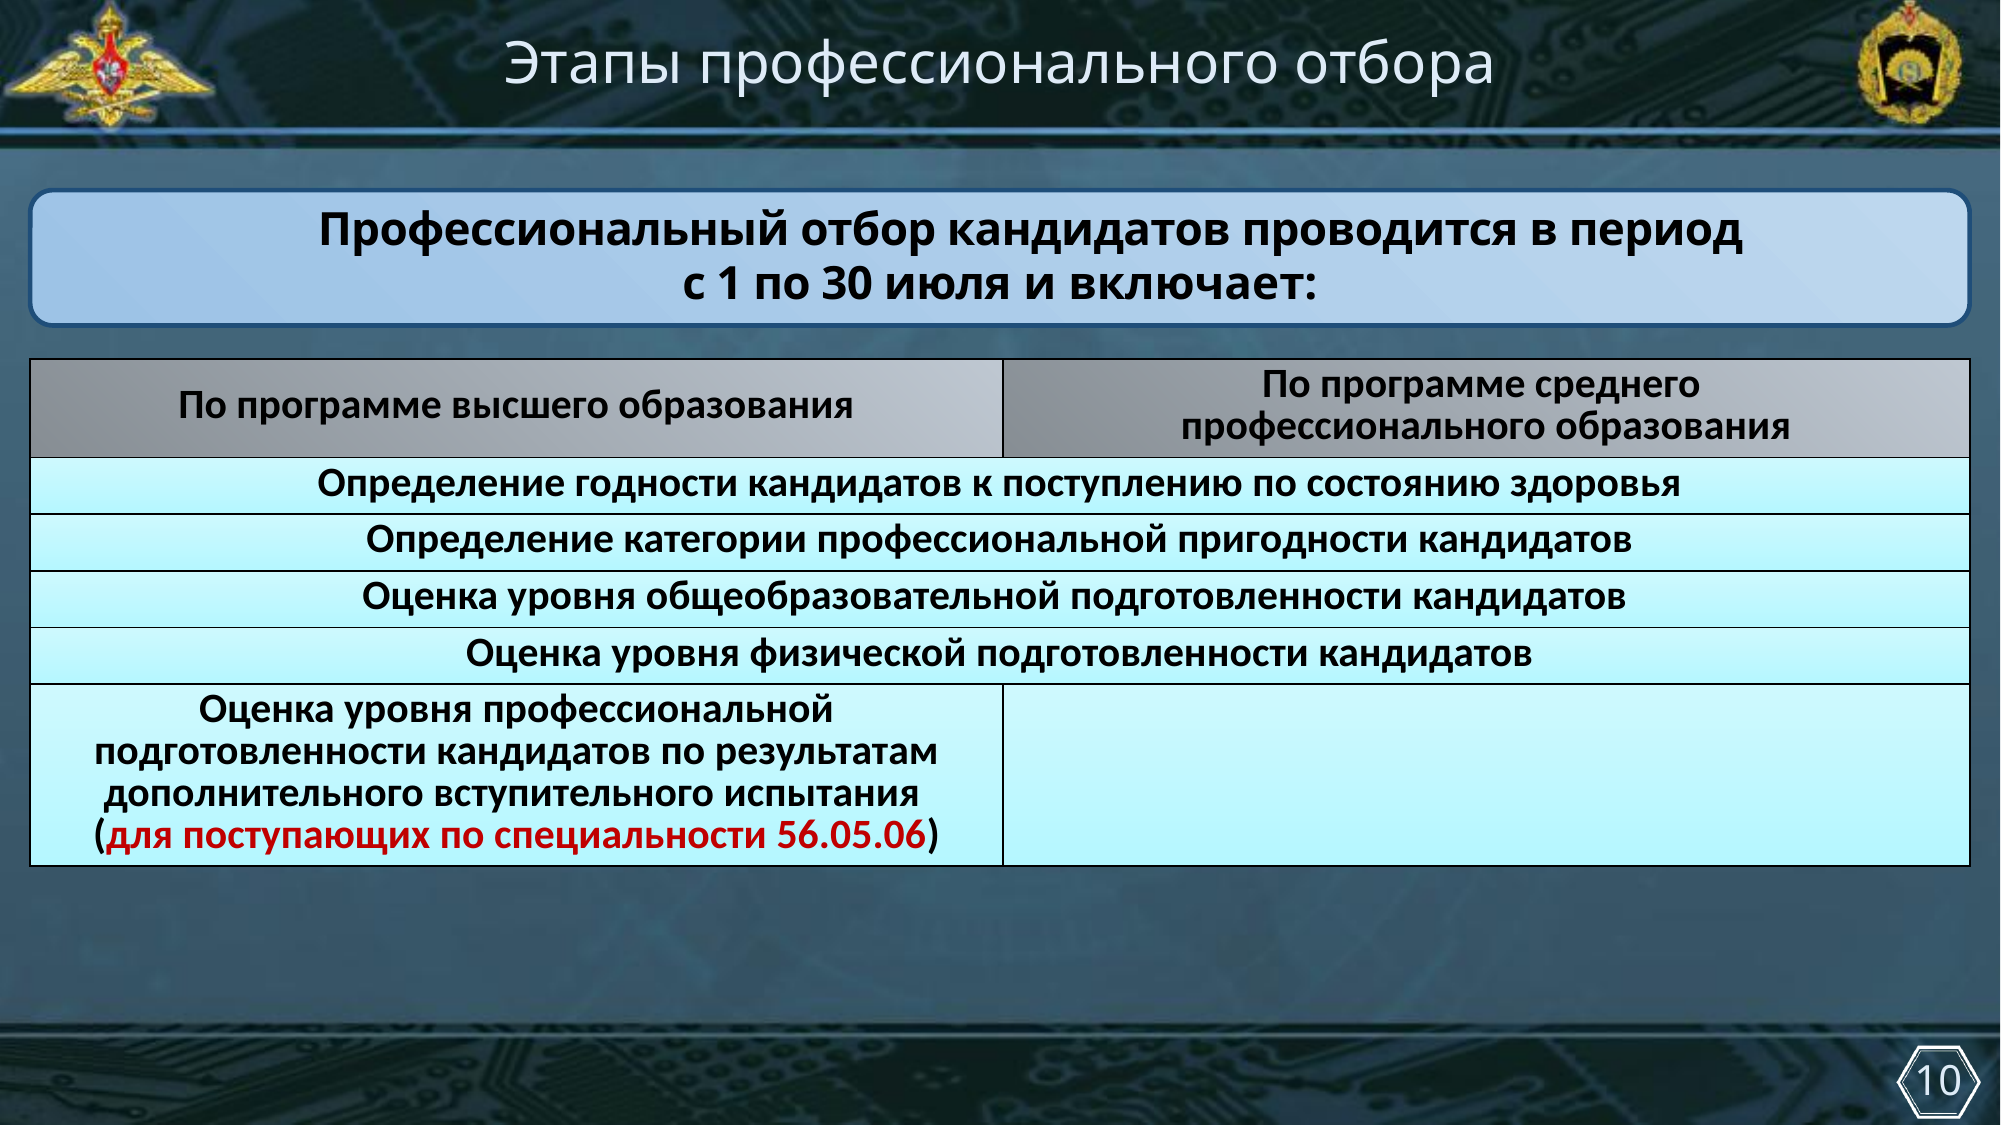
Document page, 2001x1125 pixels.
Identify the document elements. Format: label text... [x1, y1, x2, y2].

table_cell Оценка уровня физической подготовленности кандидатов [31, 628, 1969, 683]
text_box [33, 317, 1966, 327]
table_header По программе среднего профессионального образования [1004, 360, 1969, 457]
table_cell [1004, 685, 1969, 865]
table_cell Определение категории профессиональной пригодности кандидатов [31, 515, 1969, 570]
text_box Профессиональный отбор кандидатов проводится в период с 1 по 30 июля и включает: [30, 191, 1970, 317]
table_cell Оценка уровня профессиональной подготовленности кандидатов по результатам дополнительного вступительного испытания (для поступающих по специальности 56.05.06) [31, 685, 1002, 865]
table_cell Оценка уровня общеобразовательной подготовленности кандидатов [31, 572, 1969, 627]
table_cell Определение годности кандидатов к поступлению по состоянию здоровья [31, 458, 1969, 513]
table_header По программе высшего образования [31, 360, 1002, 457]
text_box Этапы профессионального отбора [0, 25, 2000, 104]
picture [0, 0, 2001, 1125]
